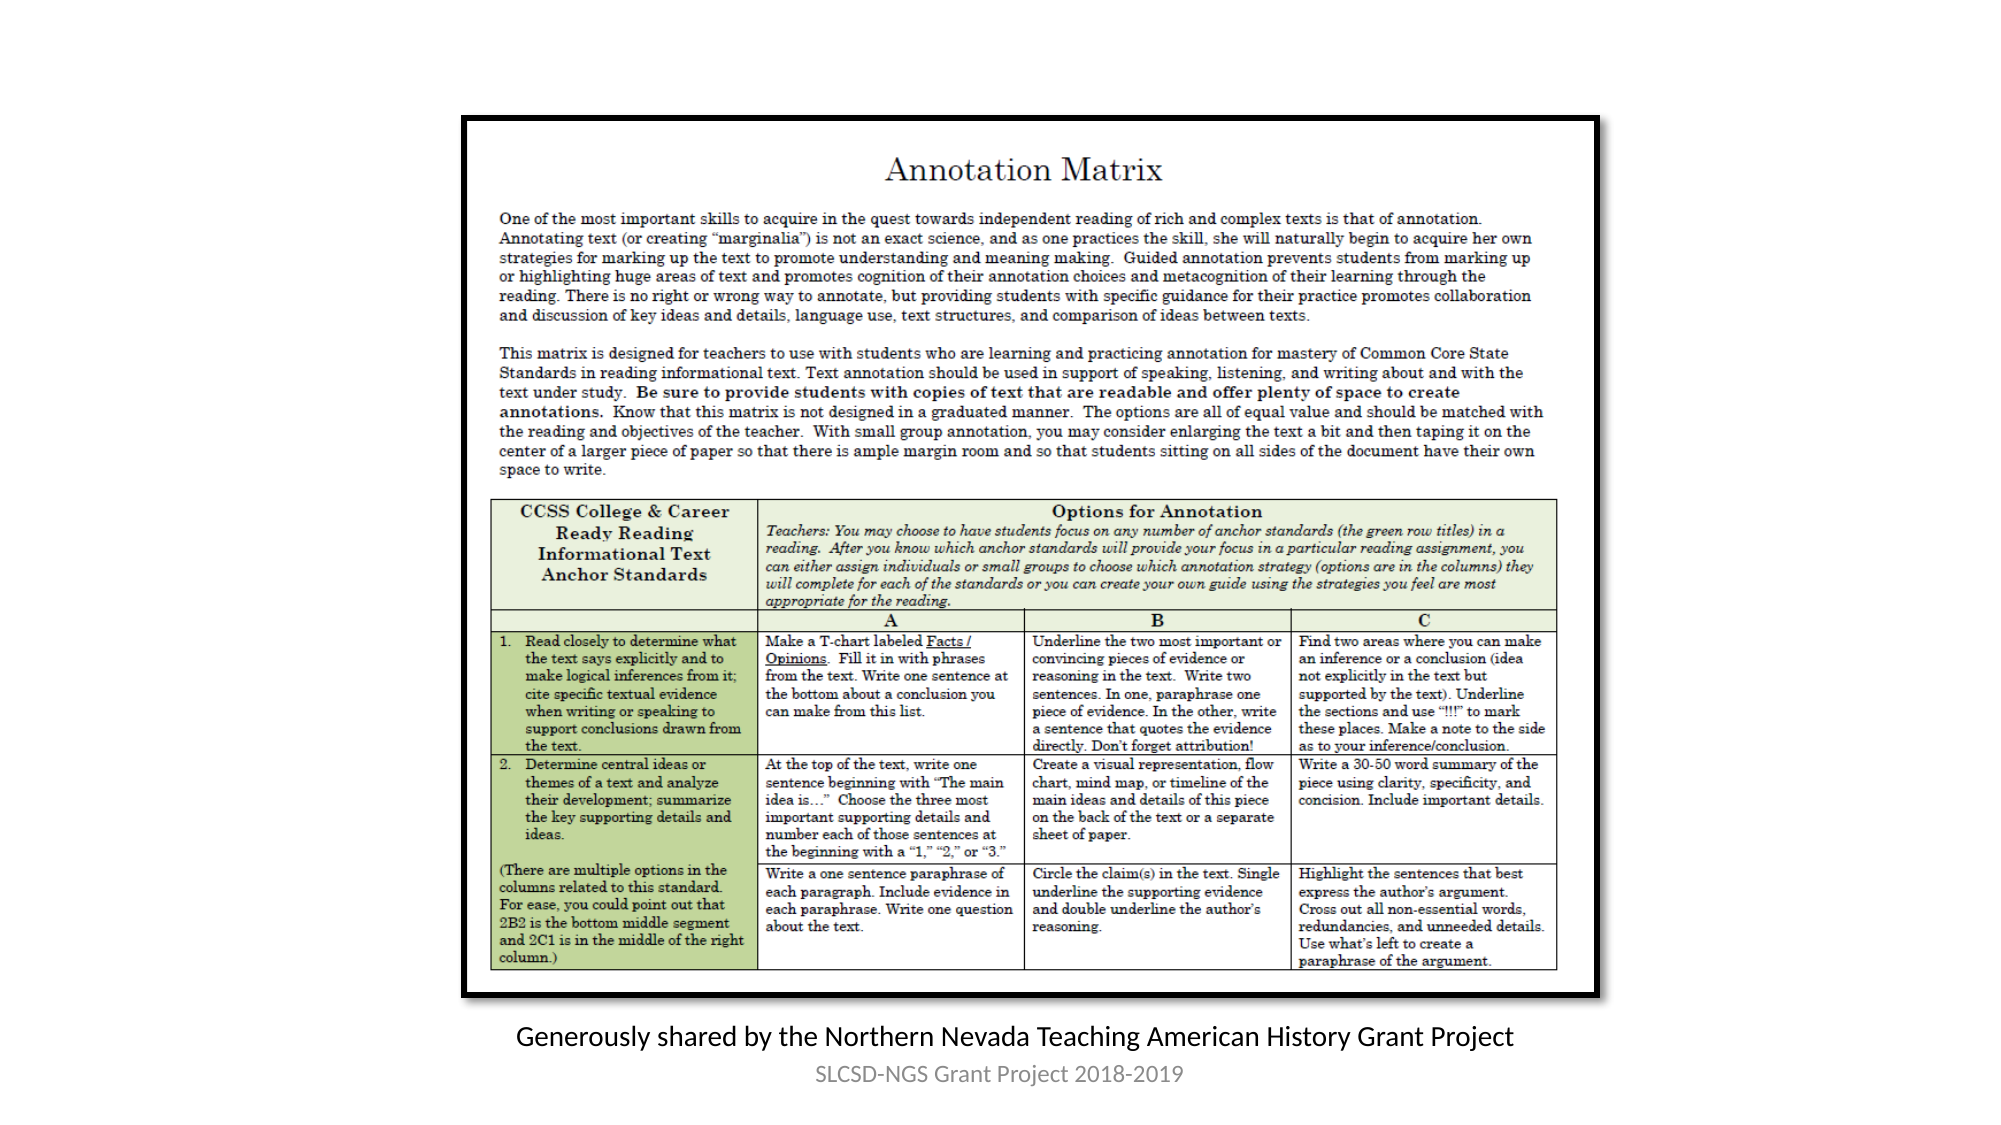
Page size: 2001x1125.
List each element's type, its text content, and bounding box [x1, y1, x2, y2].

text_box Generously shared by the Northern Nevada Teaching American History Grant Project [501, 1009, 1531, 1060]
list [467, 121, 1595, 993]
footer SLCSD-NGS Grant Project 2018-2019 [662, 1042, 1338, 1103]
